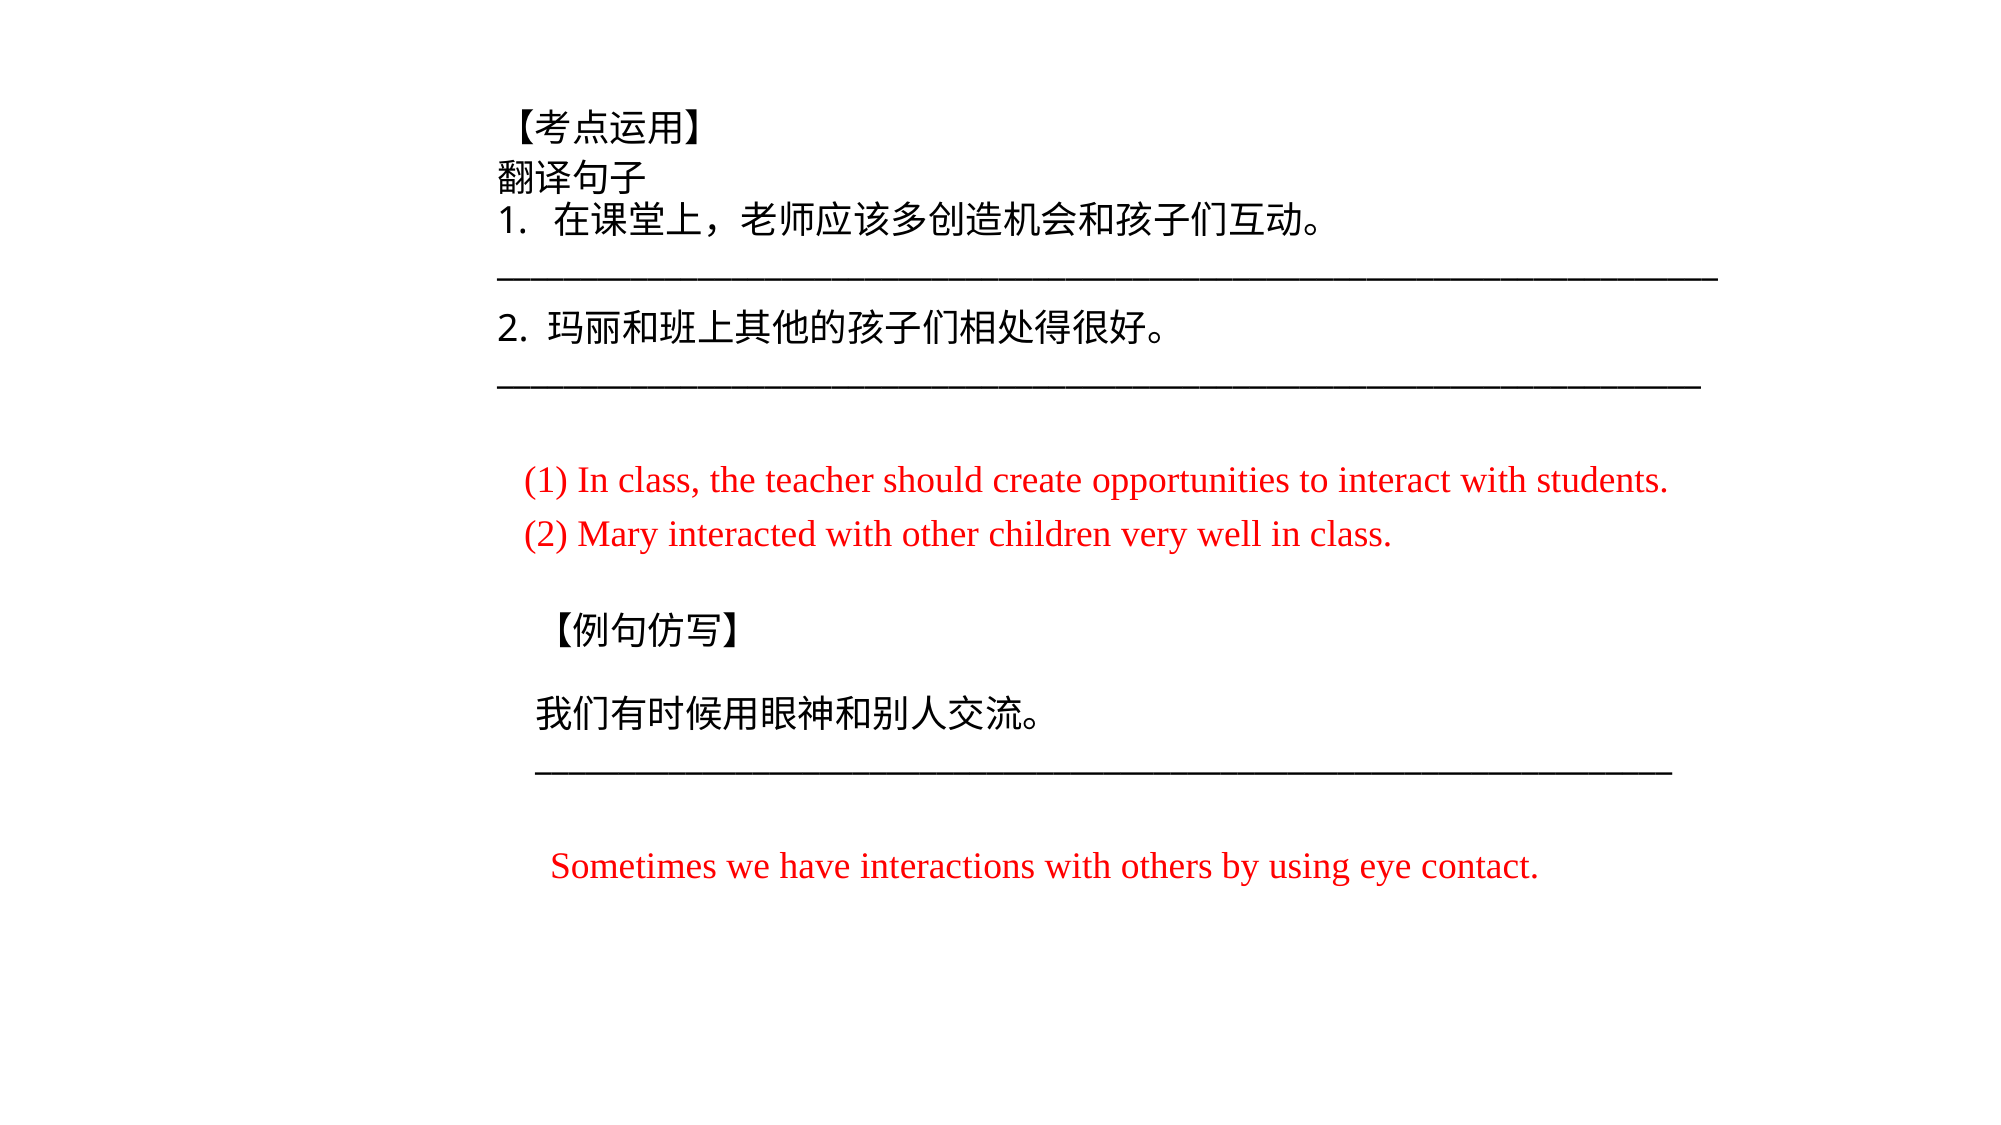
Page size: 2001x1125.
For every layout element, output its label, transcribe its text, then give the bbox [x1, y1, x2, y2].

text_box (1) In class, the teacher should create opportunities to interact with students. (2) Mary interacted with other children very well in class. [499, 425, 1821, 562]
text_box Sometimes we have interactions with others by using eye contact. [535, 837, 1777, 894]
text_box 【考点运用】 翻译句子 在课堂上，老师应该多创造机会和孩子们互动。 _________________________________________________________________________ 2. 玛丽和班上其他的孩子们相处得很好。 ________________________________________________________________________ [482, 100, 1907, 399]
text_box 【例句仿写】 我们有时候用眼神和别人交流。 ____________________________________________________________________ [520, 603, 1862, 785]
